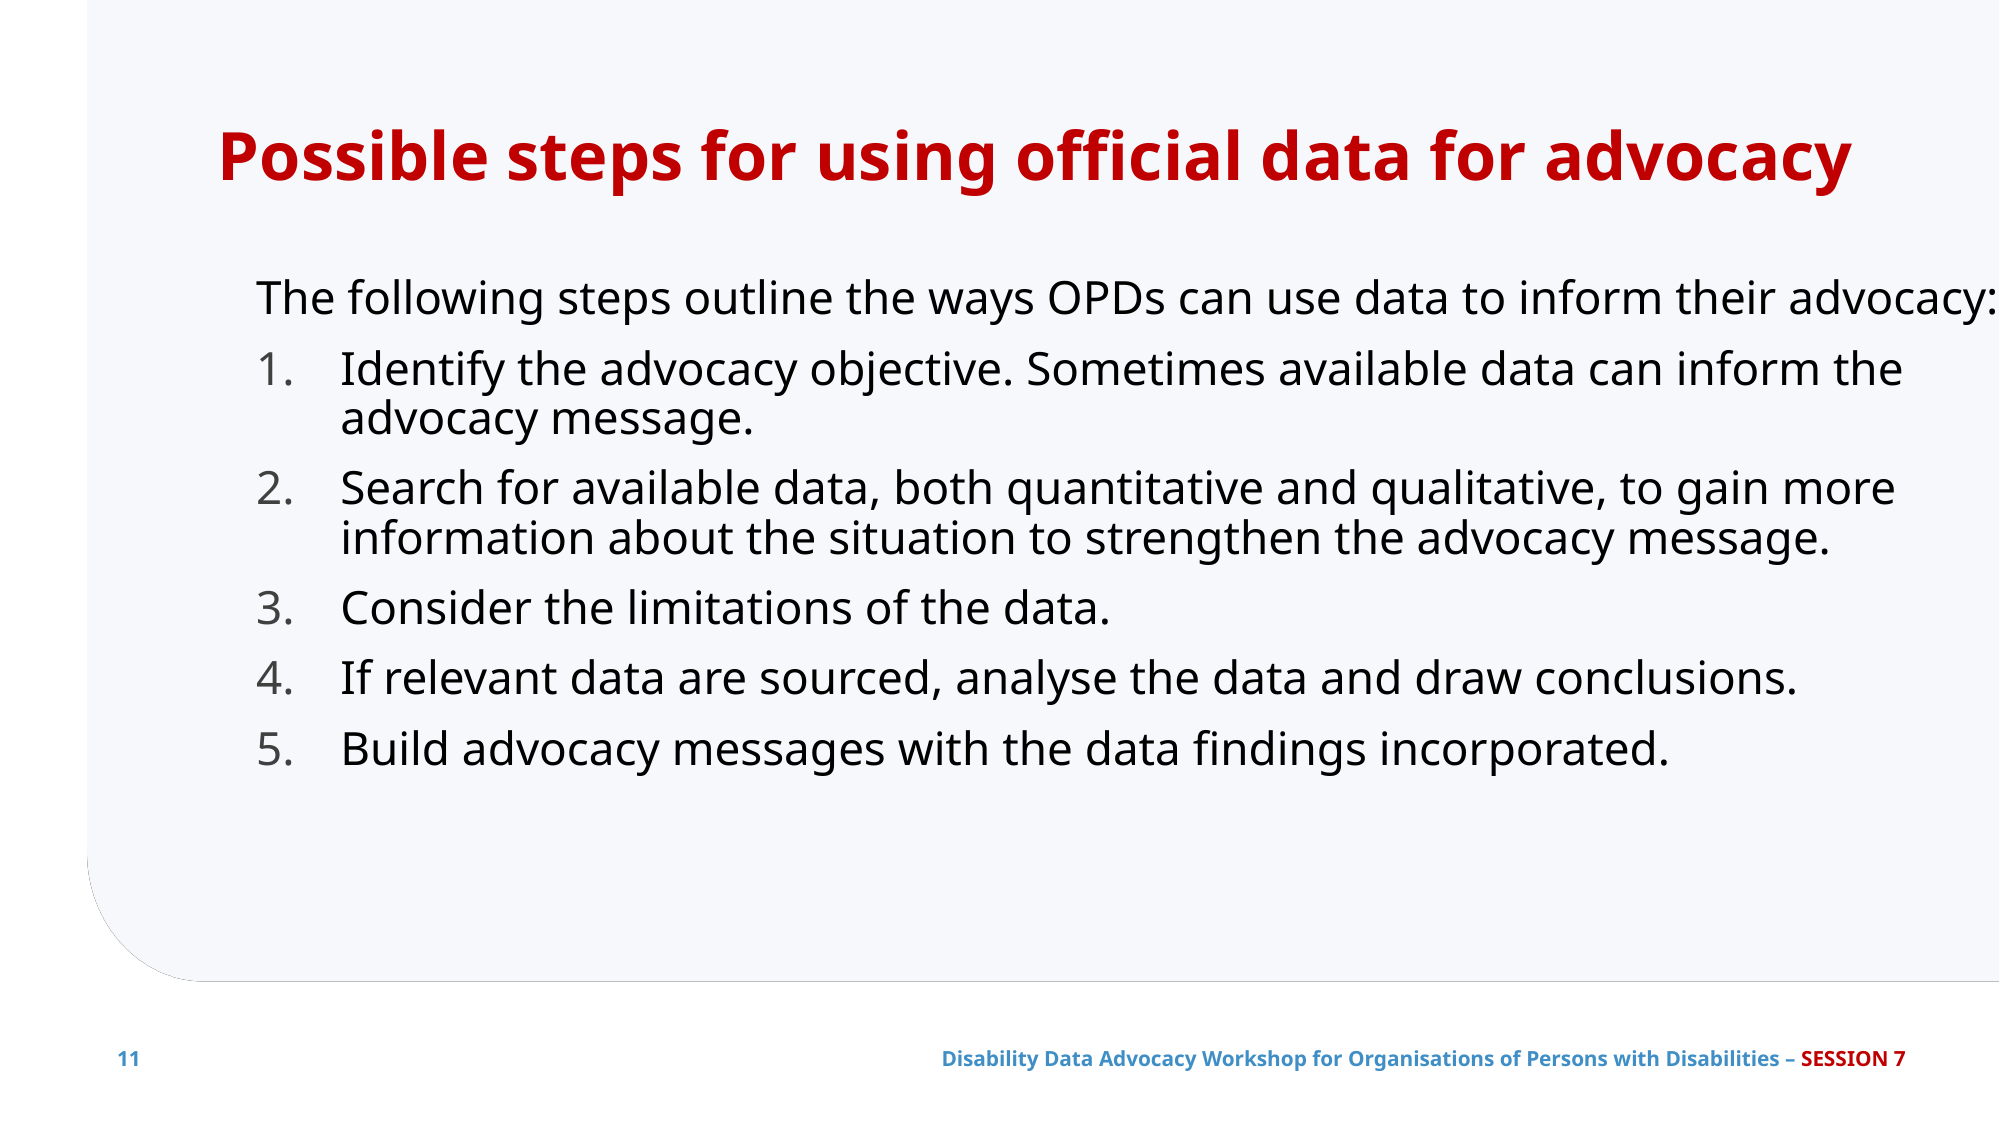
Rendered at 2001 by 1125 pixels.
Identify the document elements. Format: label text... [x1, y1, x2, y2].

picture [87, 0, 1999, 982]
text_box Disability Data Advocacy Workshop for Organisations of Persons with Disabilities – SESSION 7 [545, 1038, 1921, 1104]
text_box 11 [102, 1038, 434, 1082]
